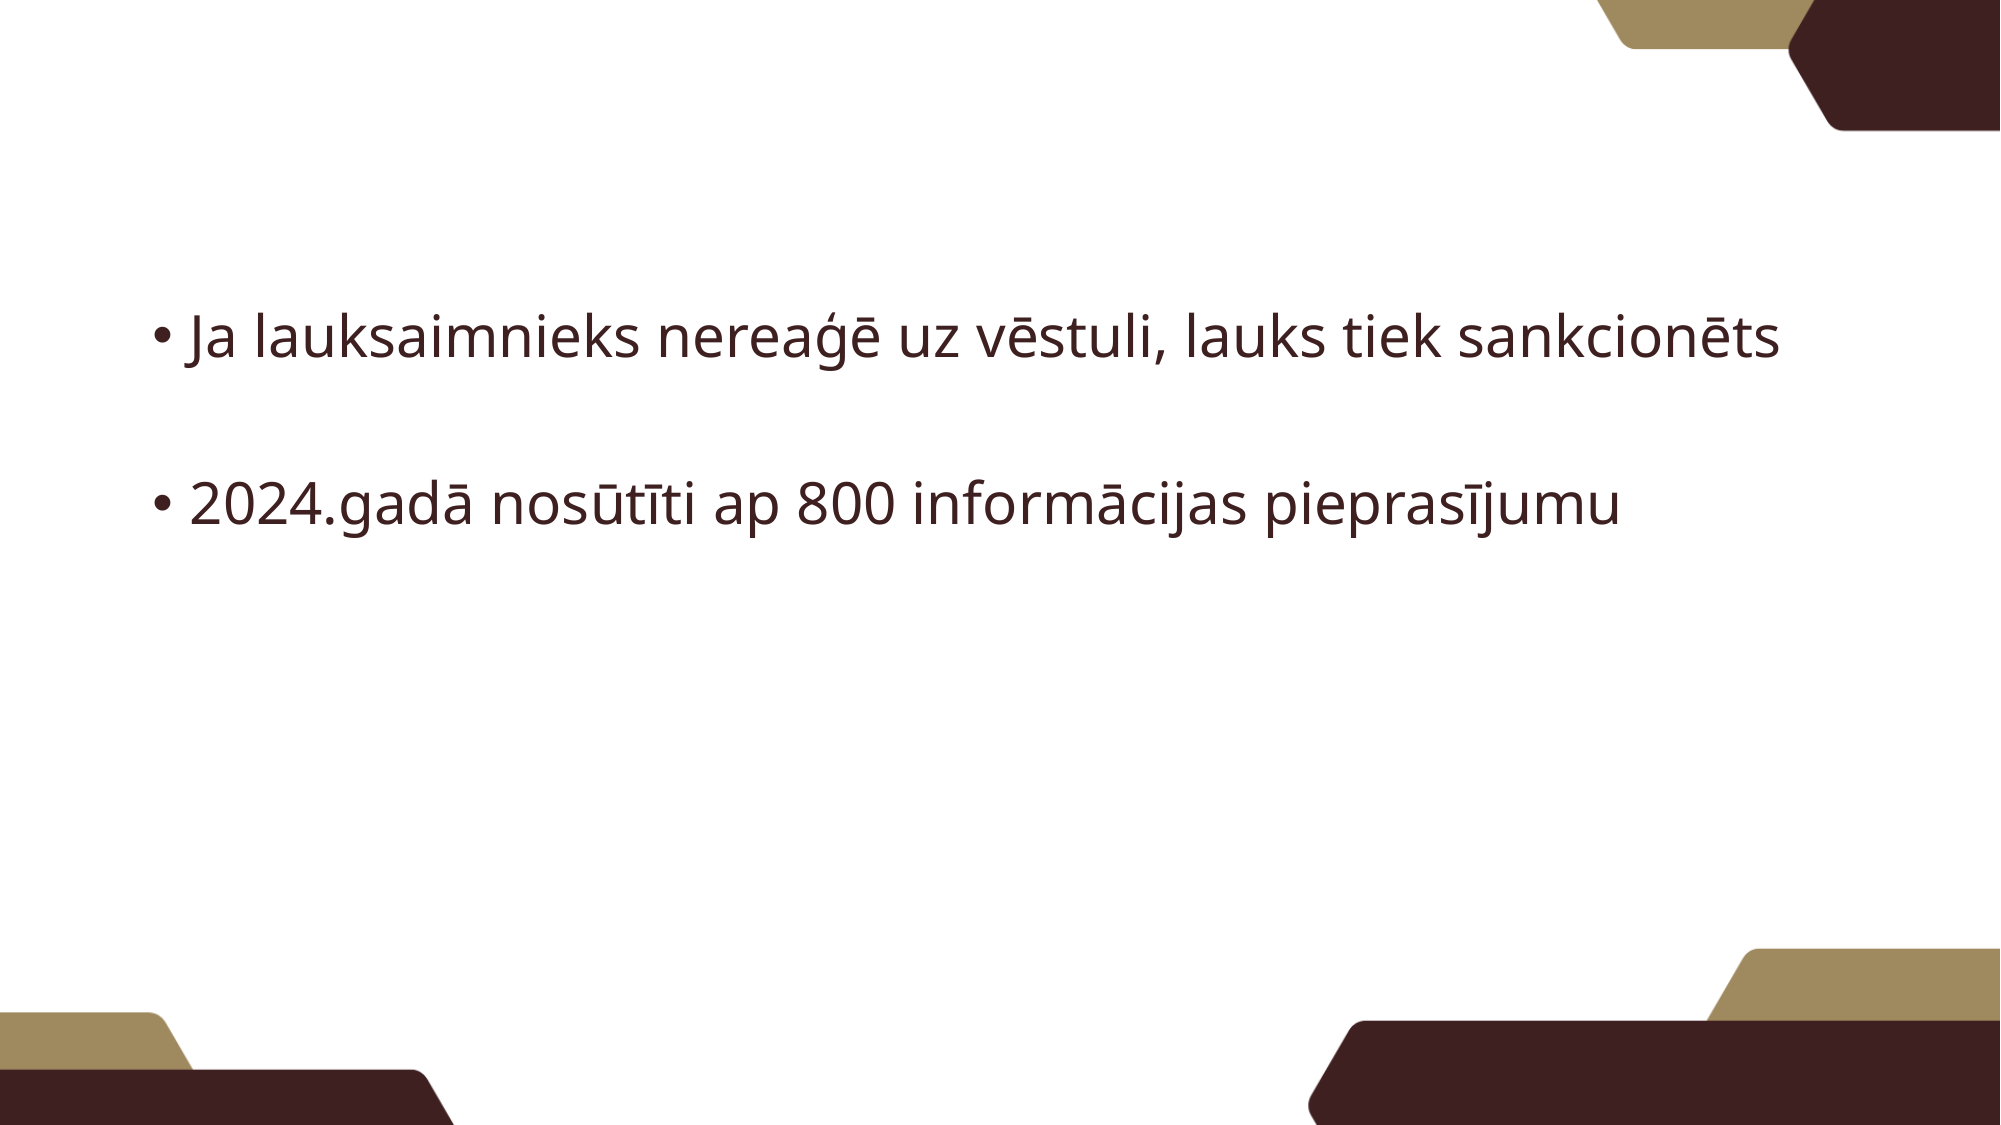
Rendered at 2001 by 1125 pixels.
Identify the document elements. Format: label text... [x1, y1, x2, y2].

picture [0, 0, 2000, 1125]
list Ja lauksaimnieks nereaģē uz vēstuli, lauks tiek sankcionēts 2024.gadā nosūtīti ap 800 informācijas pieprasījumu [137, 299, 1863, 1014]
